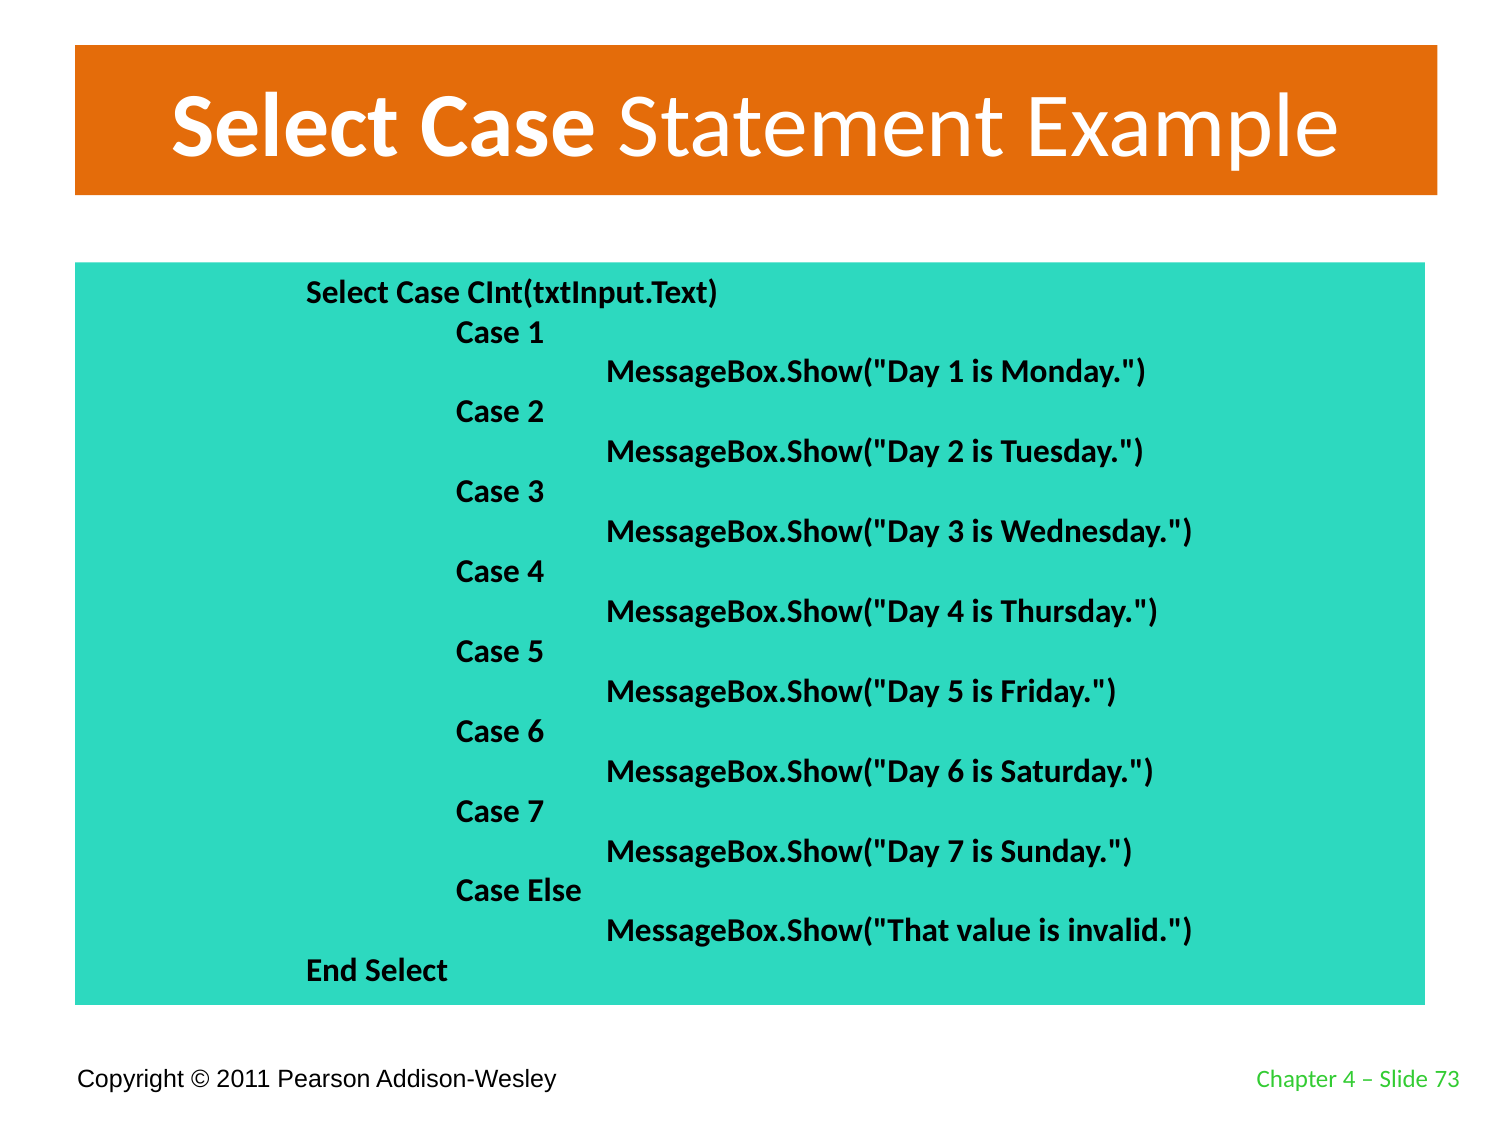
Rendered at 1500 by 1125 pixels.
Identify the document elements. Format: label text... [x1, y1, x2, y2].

text_box Select Case CInt(txtInput.Text) Case 1 MessageBox.Show("Day 1 is Monday.") Case 2 MessageBox.Show("Day 2 is Tuesday.") Case 3 MessageBox.Show("Day 3 is Wednesday.") Case 4 MessageBox.Show("Day 4 is Thursday.") Case 5 MessageBox.Show("Day 5 is Friday.") Case 6 MessageBox.Show("Day 6 is Saturday.") Case 7 MessageBox.Show("Day 7 is Sunday.") Case Else MessageBox.Show("That value is invalid.") End Select [291, 262, 1209, 996]
list [75, 262, 1425, 1005]
slide_number Chapter 4 – Slide 73 [1162, 1024, 1476, 1101]
title Select Case Statement Example [75, 45, 1438, 196]
